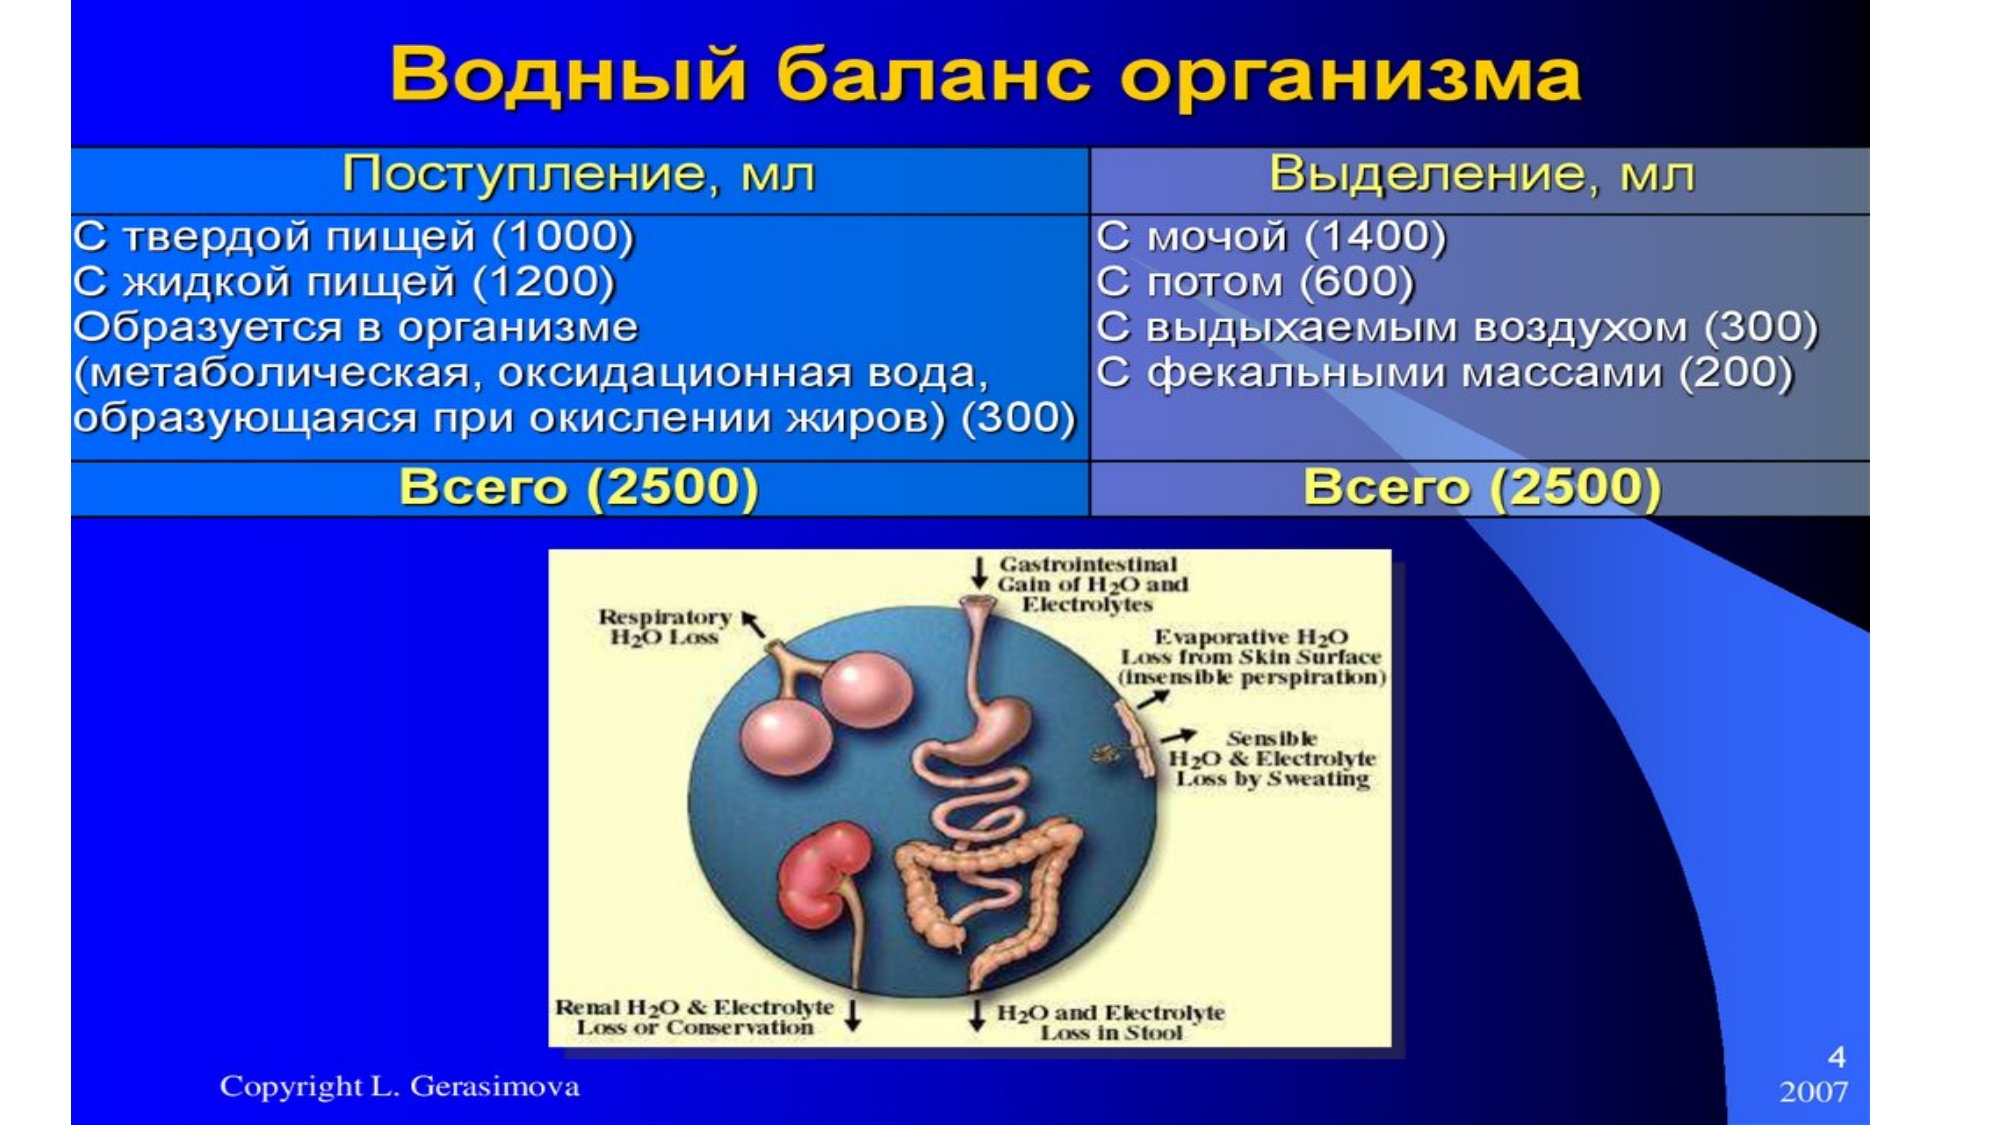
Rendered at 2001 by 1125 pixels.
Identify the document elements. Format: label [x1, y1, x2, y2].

picture [71, 0, 1870, 1125]
